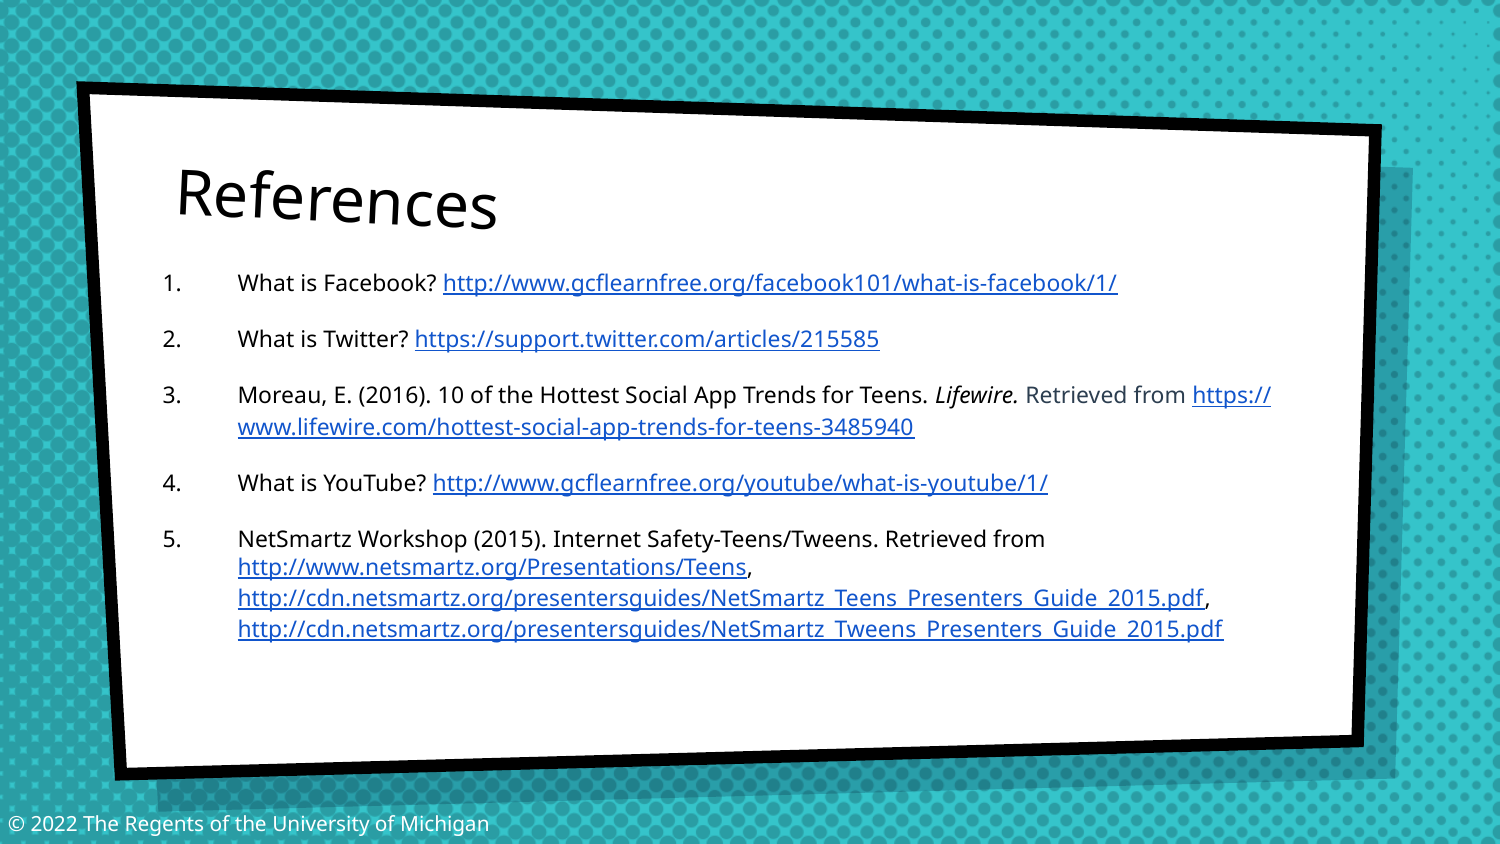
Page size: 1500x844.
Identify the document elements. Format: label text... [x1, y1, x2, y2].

text_box © 2022 The Regents of the University of Michigan [0, 803, 505, 844]
list What is Facebook? http://www.gcflearnfree.org/facebook101/what-is-facebook/1/ What is Twitter? https://support.twitter.com/articles/215585 Moreau, E. (2016). 10 of the Hottest Social App Trends for Teens. Lifewire. Retrieved from https://www.lifewire.com/hottest-social-app-trends-for-teens-3485940 What is YouTube? http://www.gcflearnfree.org/youtube/what-is-youtube/1/ NetSmartz Workshop (2015). Internet Safety-Teens/Tweens. Retrieved from http://www.netsmartz.org/Presentations/Teens, http://cdn.netsmartz.org/presentersguides/NetSmartz_Teens_Presenters_Guide_2015.pdf, http://cdn.netsmartz.org/presentersguides/NetSmartz_Tweens_Presenters_Guide_2015.pdf [147, 253, 1327, 796]
title References [157, 116, 1316, 253]
